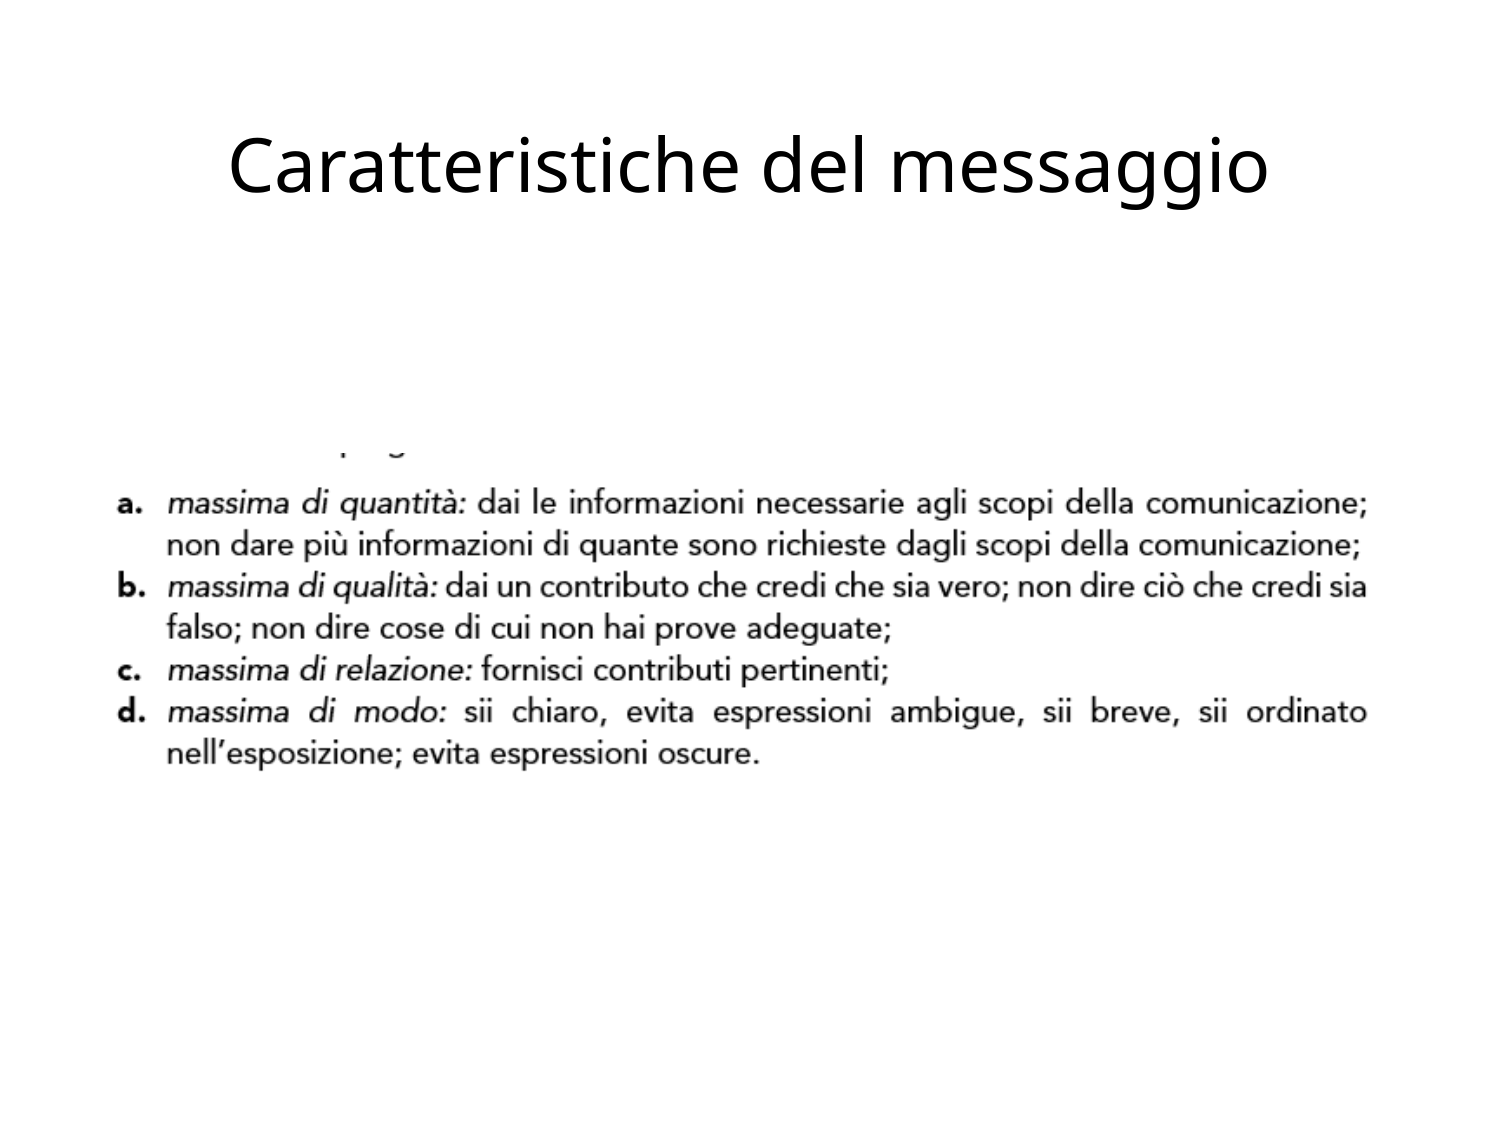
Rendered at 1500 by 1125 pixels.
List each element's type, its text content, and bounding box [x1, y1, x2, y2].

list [65, 453, 1397, 792]
title Caratteristiche del messaggio [103, 59, 1397, 278]
